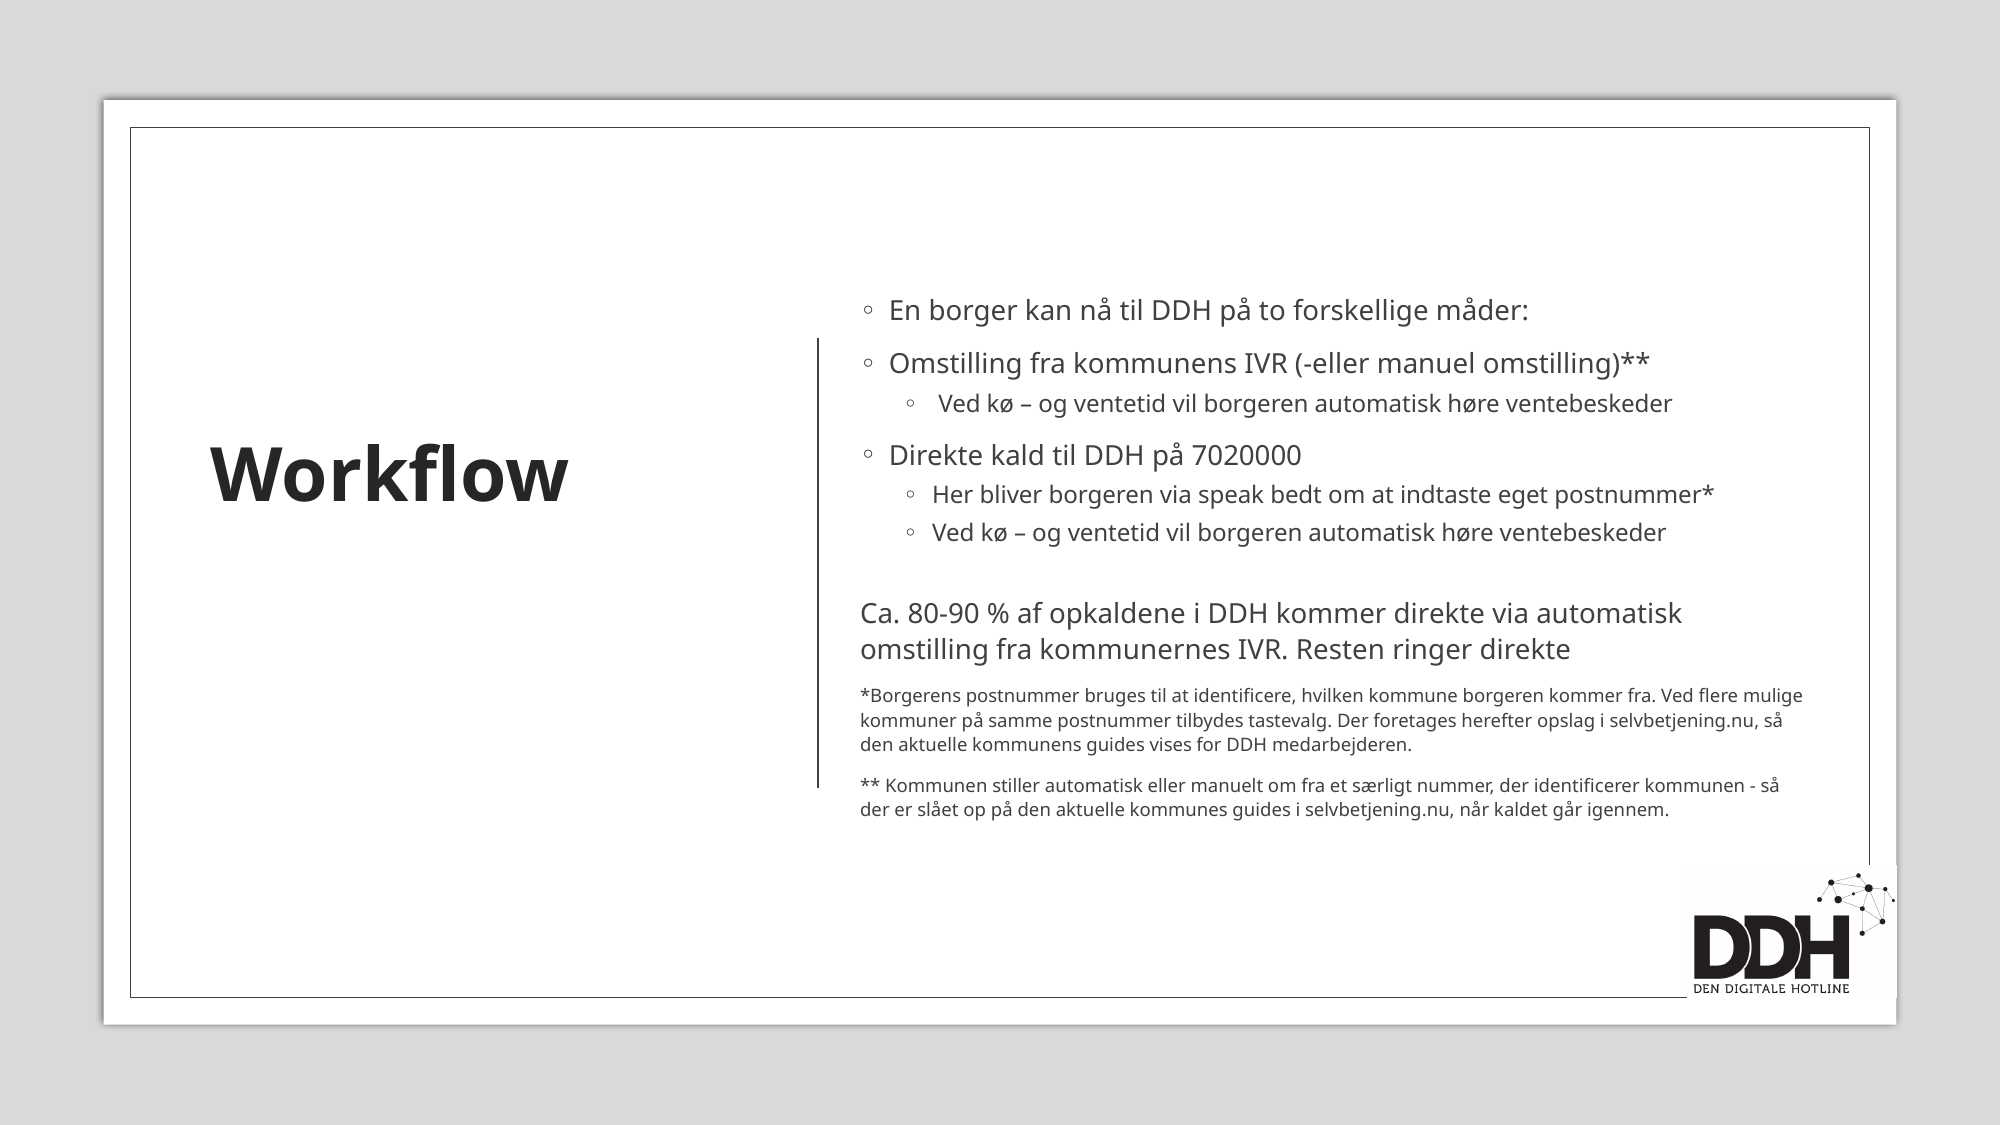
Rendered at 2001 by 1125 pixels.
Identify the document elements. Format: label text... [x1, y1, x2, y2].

list En borger kan nå til DDH på to forskellige måder: Omstilling fra kommunens IVR (-eller manuel omstilling)** Ved kø – og ventetid vil borgeren automatisk høre ventebeskeder Direkte kald til DDH på 7020000 Her bliver borgeren via speak bedt om at indtaste eget postnummer* Ved kø – og ventetid vil borgeren automatisk høre ventebeskeder Ca. 80-90 % af opkaldene i DDH kommer direkte via automatisk omstilling fra kommunernes IVR. Resten ringer direkte *Borgerens postnummer bruges til at identificere, hvilken kommune borgeren kommer fra. Ved flere mulige kommuner på samme postnummer tilbydes tastevalg. Der foretages herefter opslag i selvbetjening.nu, så den aktuelle kommunens guides vises for DDH medarbejderen. ** Kommunen stiller automatisk eller manuelt om fra et særligt nummer, der identificerer kommunen - så der er slået op på den aktuelle kommunes guides i selvbetjening.nu, når kaldet går igennem. [845, 281, 1825, 829]
text_box [130, 127, 1870, 998]
text_box [103, 100, 1897, 1025]
text_box [0, 0, 2000, 1125]
picture [1687, 865, 1897, 998]
title Workflow [195, 233, 765, 892]
